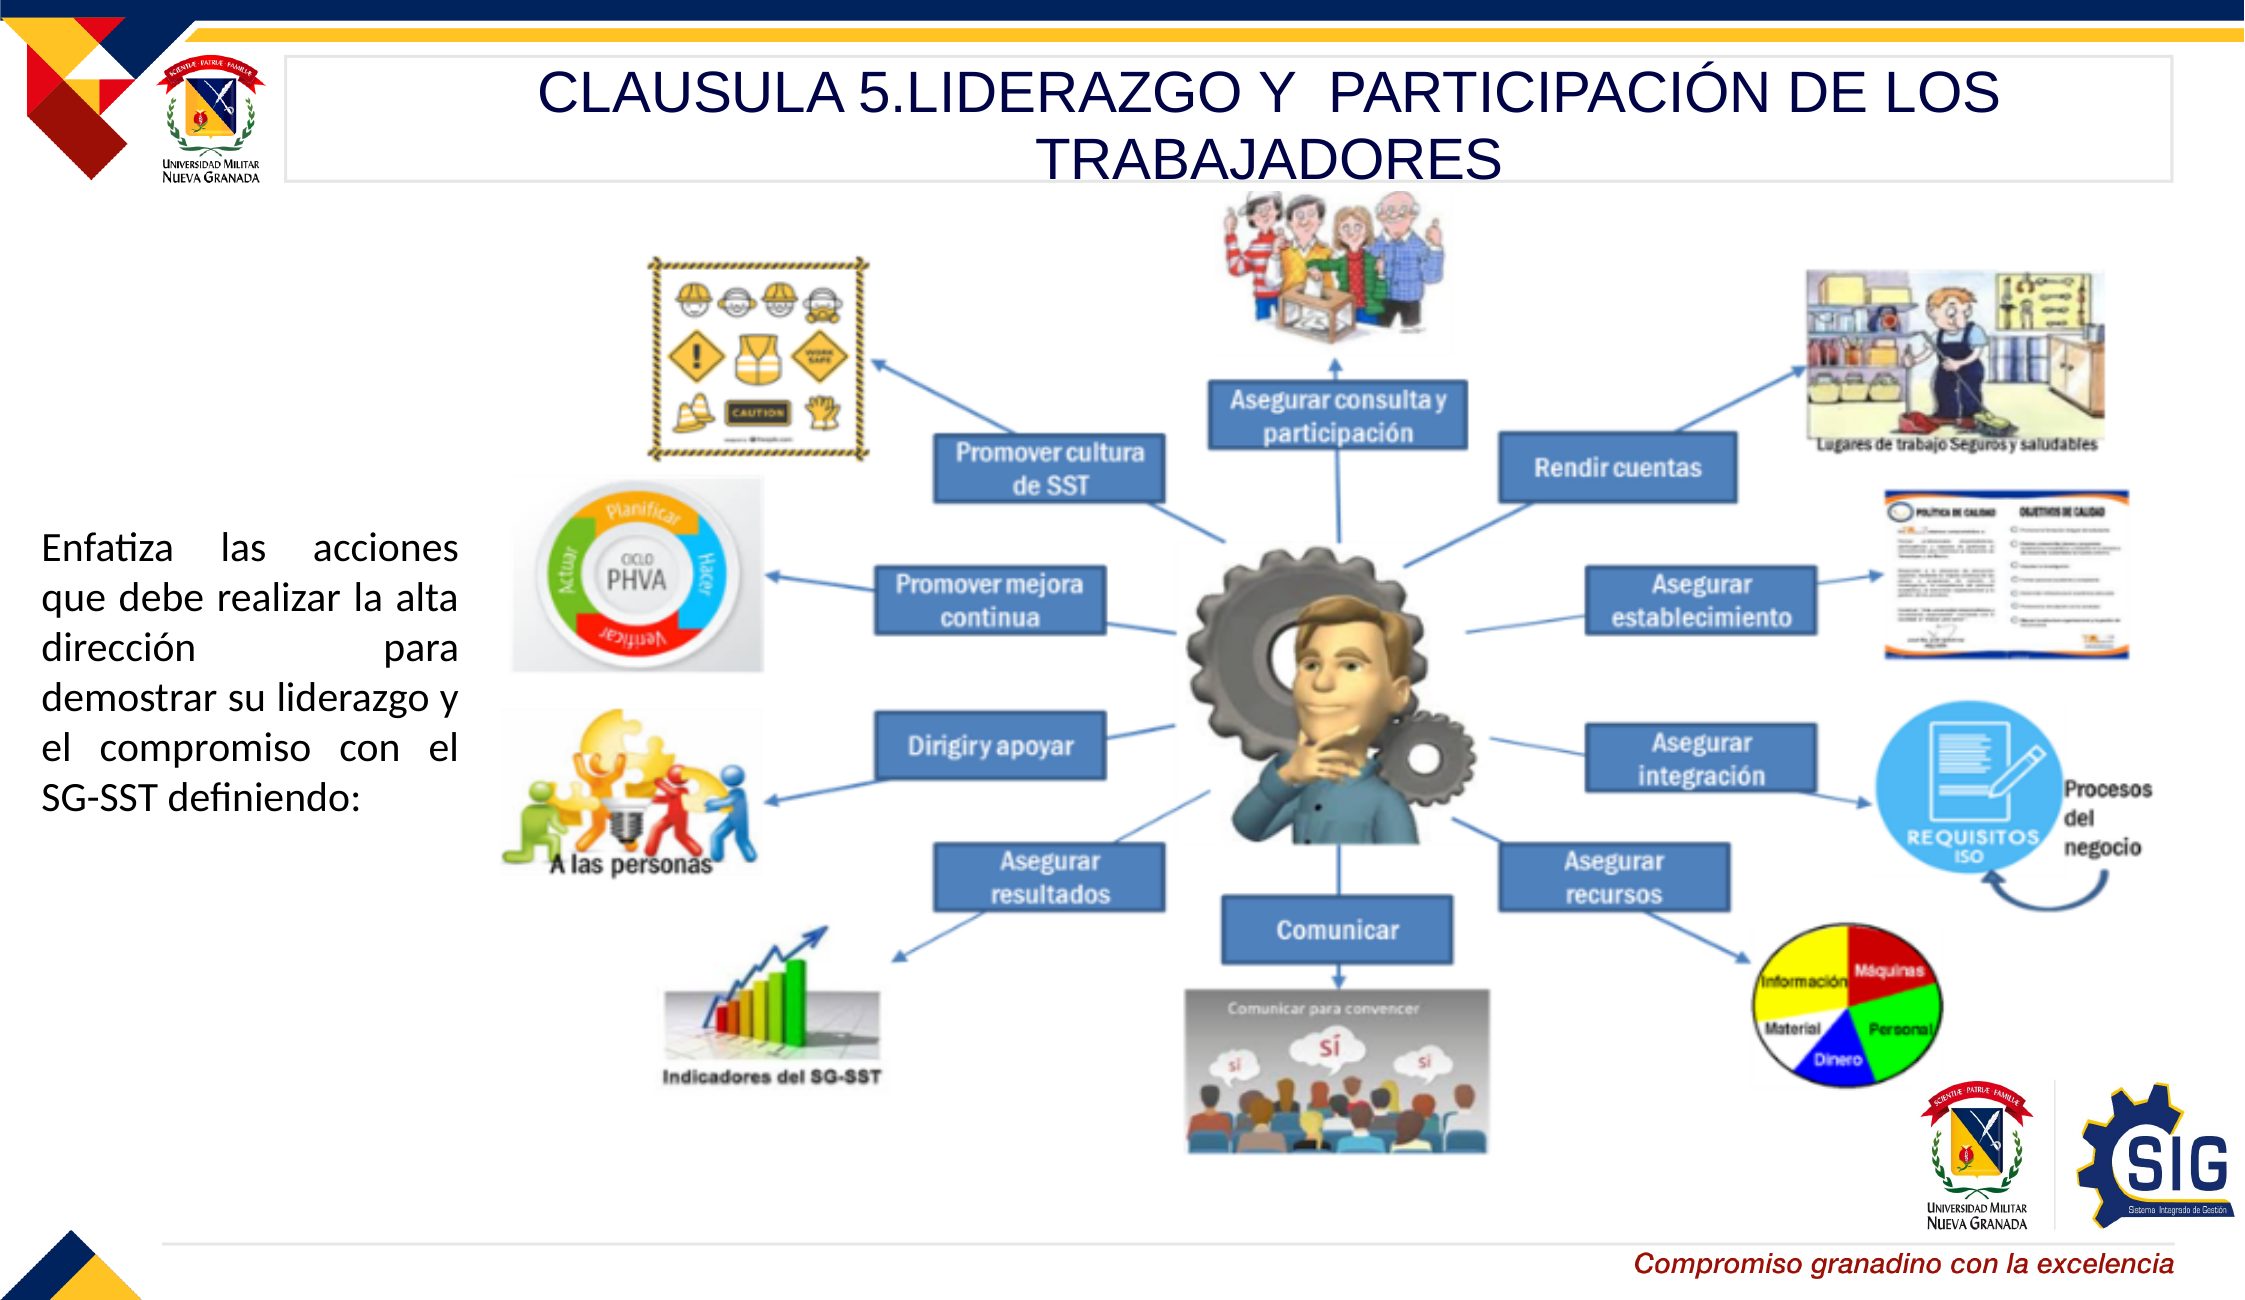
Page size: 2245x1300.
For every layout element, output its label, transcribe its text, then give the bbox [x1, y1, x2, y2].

title CLAUSULA 5.LIDERAZGO Y PARTICIPACIÓN DE LOS TRABAJADORES [348, 56, 2192, 192]
picture [0, 0, 2244, 1300]
text_box Enfatiza las acciones que debe realizar la alta dirección para demostrar su liderazgo y el compromiso con el SG-SST definiendo: [26, 512, 474, 928]
